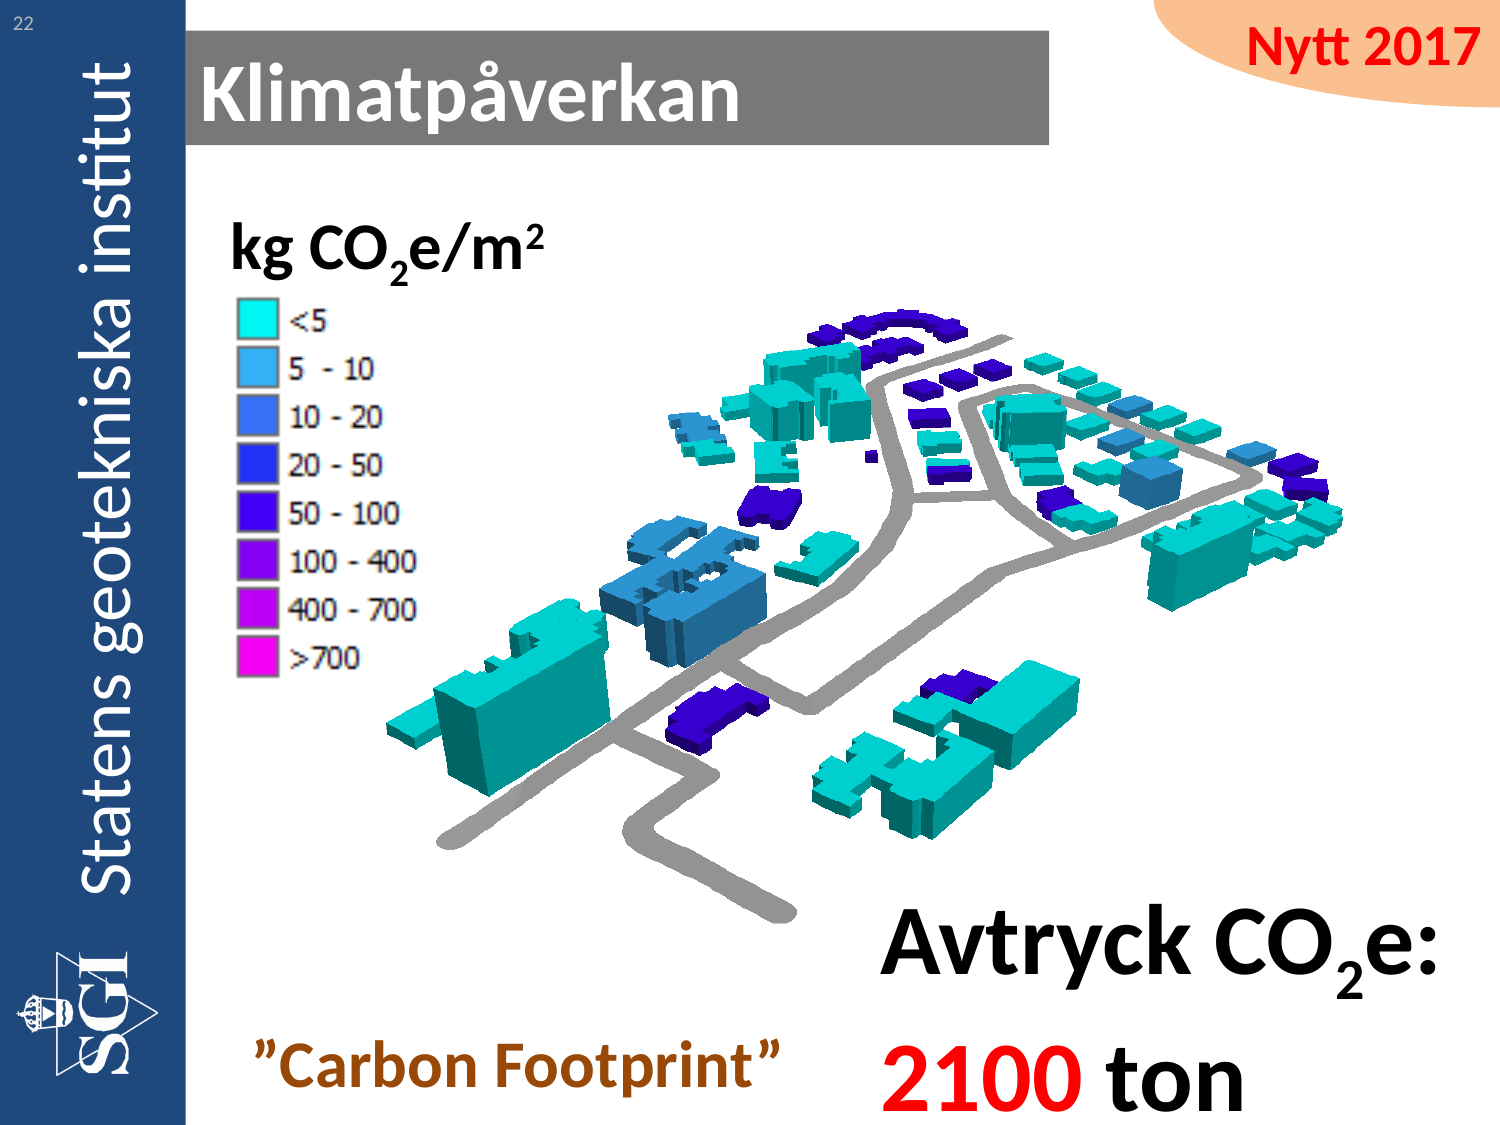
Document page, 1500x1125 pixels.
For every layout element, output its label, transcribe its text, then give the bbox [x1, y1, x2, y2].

text_box kg CO2e/m2 [215, 195, 560, 240]
picture [186, 242, 1500, 1125]
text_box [1153, 0, 1500, 108]
text_box Klimatpåverkan [190, 30, 1050, 146]
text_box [0, 0, 186, 1125]
